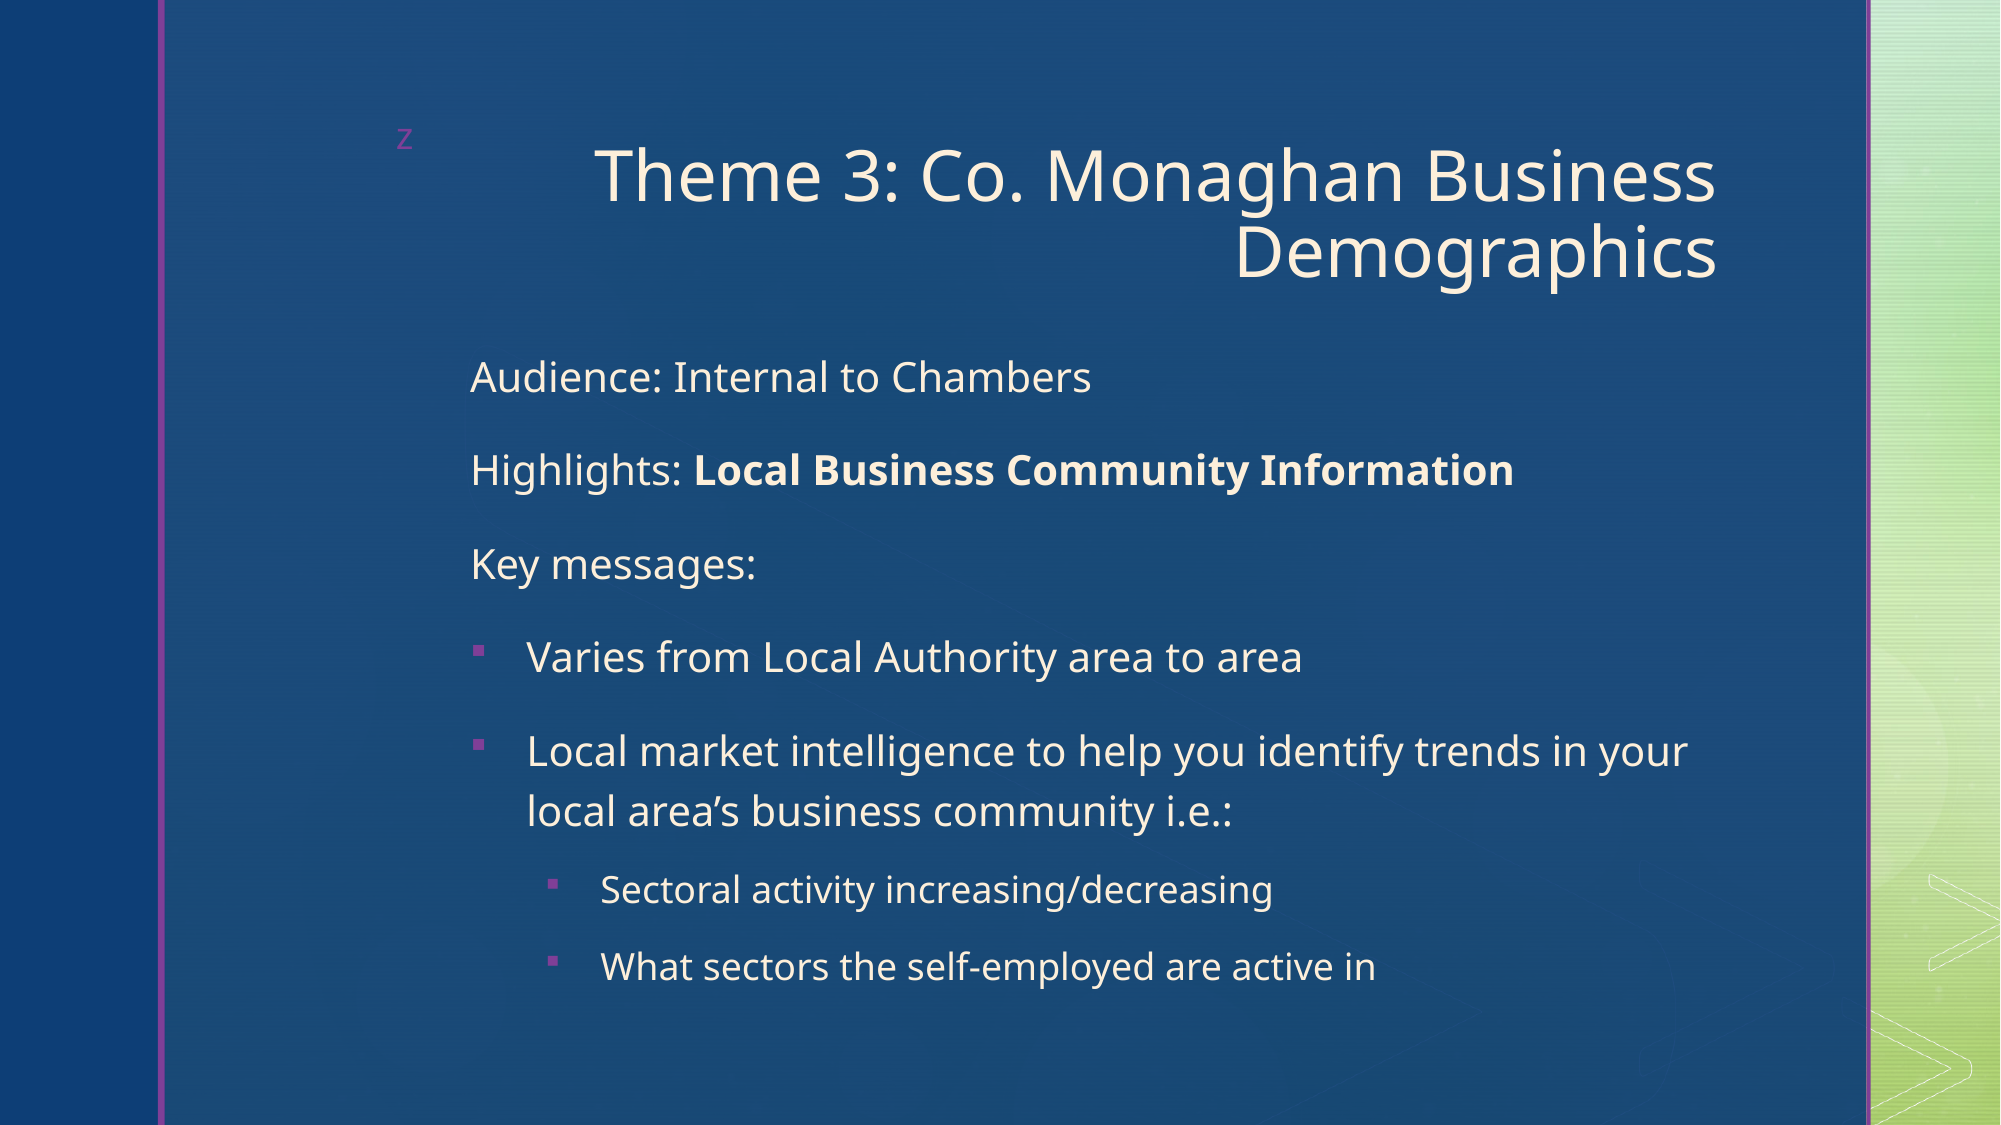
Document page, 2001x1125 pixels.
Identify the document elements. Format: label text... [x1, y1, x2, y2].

picture [1871, 0, 2001, 1125]
list Audience: Internal to Chambers Highlights: Local Business Community Information Key messages: Varies from Local Authority area to area Local market intelligence to help you identify trends in your local area’s business community i.e.: Sectoral activity increasing/decreasing What sectors the self-employed are active in [454, 336, 1734, 993]
title Theme 3: Co. Monaghan Business Demographics [428, 132, 1734, 310]
